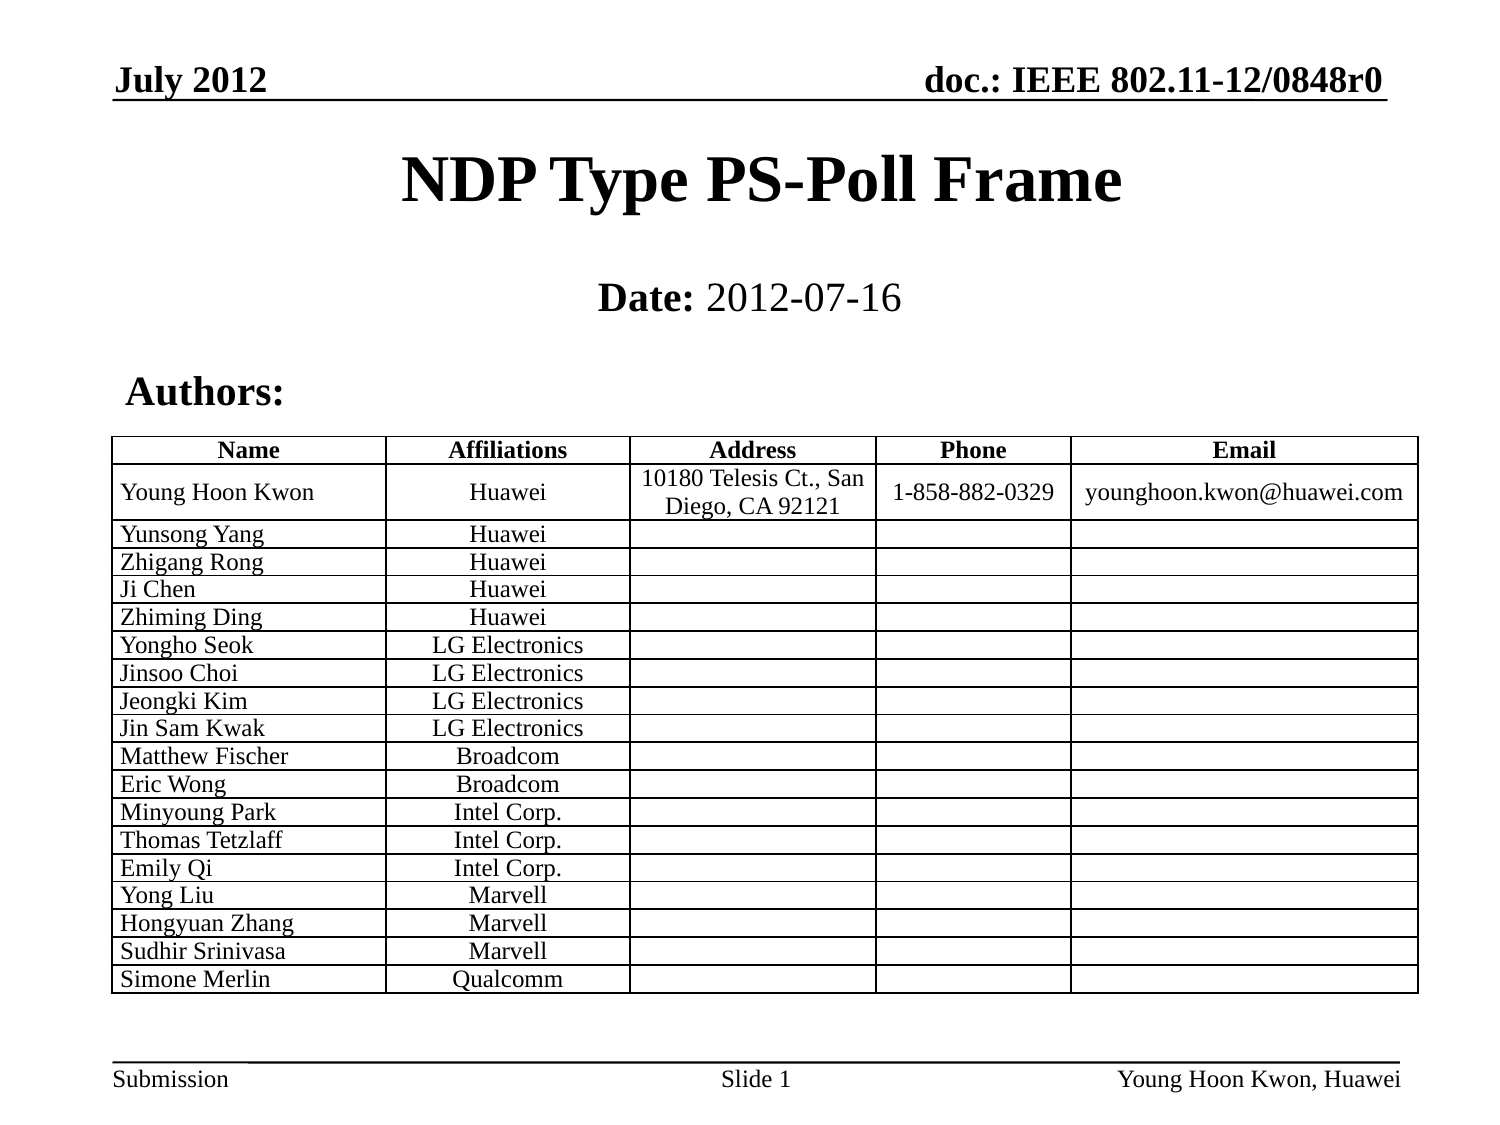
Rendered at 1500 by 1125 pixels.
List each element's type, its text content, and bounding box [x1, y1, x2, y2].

table_cell 10180 Telesis Ct., San Diego, CA 92121 [631, 465, 875, 519]
table_cell [877, 966, 1070, 992]
table_cell [877, 771, 1070, 797]
table_cell Yong Liu [113, 882, 385, 908]
table_cell Huawei [387, 576, 629, 602]
table_cell [1072, 549, 1417, 575]
table_cell [1072, 743, 1417, 769]
table_header Email [1072, 437, 1417, 463]
table_cell [631, 576, 875, 602]
table_cell [877, 855, 1070, 881]
table_cell [877, 827, 1070, 853]
table_cell Matthew Fischer [113, 743, 385, 769]
table_cell LG Electronics [387, 688, 629, 714]
table_cell [631, 855, 875, 881]
table_cell [631, 938, 875, 964]
table_cell [1072, 521, 1417, 547]
table_cell Marvell [387, 910, 629, 936]
table_cell Zhiming Ding [113, 604, 385, 630]
table_cell [1072, 827, 1417, 853]
table_cell [877, 549, 1070, 575]
table_cell [877, 604, 1070, 630]
table_cell younghoon.kwon@huawei.com [1072, 465, 1417, 519]
table_cell [631, 549, 875, 575]
text_box Authors: [110, 356, 348, 419]
table_cell [877, 576, 1070, 602]
table_cell [631, 715, 875, 741]
table_cell [631, 966, 875, 992]
table_cell Eric Wong [113, 771, 385, 797]
table_cell [1072, 855, 1417, 881]
table_cell 1-858-882-0329 [877, 465, 1070, 519]
table_header Affiliations [387, 437, 629, 463]
table_cell Jin Sam Kwak [113, 715, 385, 741]
table_cell [1072, 799, 1417, 825]
table_cell [877, 715, 1070, 741]
table_cell Broadcom [387, 771, 629, 797]
table_cell Thomas Tetzlaff [113, 827, 385, 853]
table_cell Minyoung Park [113, 799, 385, 825]
table_cell [877, 799, 1070, 825]
table_cell [877, 632, 1070, 658]
table_cell [1072, 632, 1417, 658]
table_cell Huawei [387, 521, 629, 547]
list Date: 2012-07-16 [112, 262, 1388, 325]
table_cell [631, 688, 875, 714]
table_cell Yongho Seok [113, 632, 385, 658]
table_cell [877, 521, 1070, 547]
table_cell [1072, 604, 1417, 630]
table_cell LG Electronics [387, 660, 629, 686]
table_cell [631, 743, 875, 769]
table_cell [631, 799, 875, 825]
table_cell Marvell [387, 882, 629, 908]
table_cell Qualcomm [387, 966, 629, 992]
table_cell [1072, 882, 1417, 908]
table_cell [877, 882, 1070, 908]
table_cell [631, 604, 875, 630]
table_cell [877, 660, 1070, 686]
footer Young Hoon Kwon, Huawei [1113, 1061, 1402, 1125]
table_cell [631, 771, 875, 797]
table_cell [877, 938, 1070, 964]
table_cell Sudhir Srinivasa [113, 938, 385, 964]
table_cell [877, 743, 1070, 769]
table_cell Huawei [387, 604, 629, 630]
table_cell [1072, 715, 1417, 741]
table_cell LG Electronics [387, 715, 629, 741]
table_cell [631, 660, 875, 686]
table_cell [877, 910, 1070, 936]
table_header Name [113, 437, 385, 463]
table_cell [1072, 771, 1417, 797]
table_cell [1072, 910, 1417, 936]
table_cell Simone Merlin [113, 966, 385, 992]
table_header Phone [877, 437, 1070, 463]
table_cell Jeongki Kim [113, 688, 385, 714]
table_cell Huawei [387, 549, 629, 575]
table_cell LG Electronics [387, 632, 629, 658]
table_cell [631, 632, 875, 658]
table_cell Young Hoon Kwon [113, 465, 385, 519]
table_cell Intel Corp. [387, 855, 629, 881]
table_header Address [631, 437, 875, 463]
table_cell Hongyuan Zhang [113, 910, 385, 936]
table_cell [877, 688, 1070, 714]
table_cell Huawei [387, 465, 629, 519]
table_cell Intel Corp. [387, 827, 629, 853]
table_cell Zhigang Rong [113, 549, 385, 575]
table_cell [1072, 660, 1417, 686]
table_cell [1072, 966, 1417, 992]
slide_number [114, 54, 366, 101]
table_cell Intel Corp. [387, 799, 629, 825]
slide_number Slide 1 [712, 1061, 800, 1093]
table_cell [1072, 938, 1417, 964]
table_cell [631, 910, 875, 936]
table_cell [1072, 688, 1417, 714]
table_cell Jinsoo Choi [113, 660, 385, 686]
table_cell Ji Chen [113, 576, 385, 602]
table_cell [631, 521, 875, 547]
table_cell [631, 827, 875, 853]
table_cell [631, 882, 875, 908]
title NDP Type PS-Poll Frame [125, 112, 1400, 238]
table_cell Marvell [387, 938, 629, 964]
table_cell Yunsong Yang [113, 521, 385, 547]
table_cell Emily Qi [113, 855, 385, 881]
table_cell Broadcom [387, 743, 629, 769]
table_cell [1072, 576, 1417, 602]
